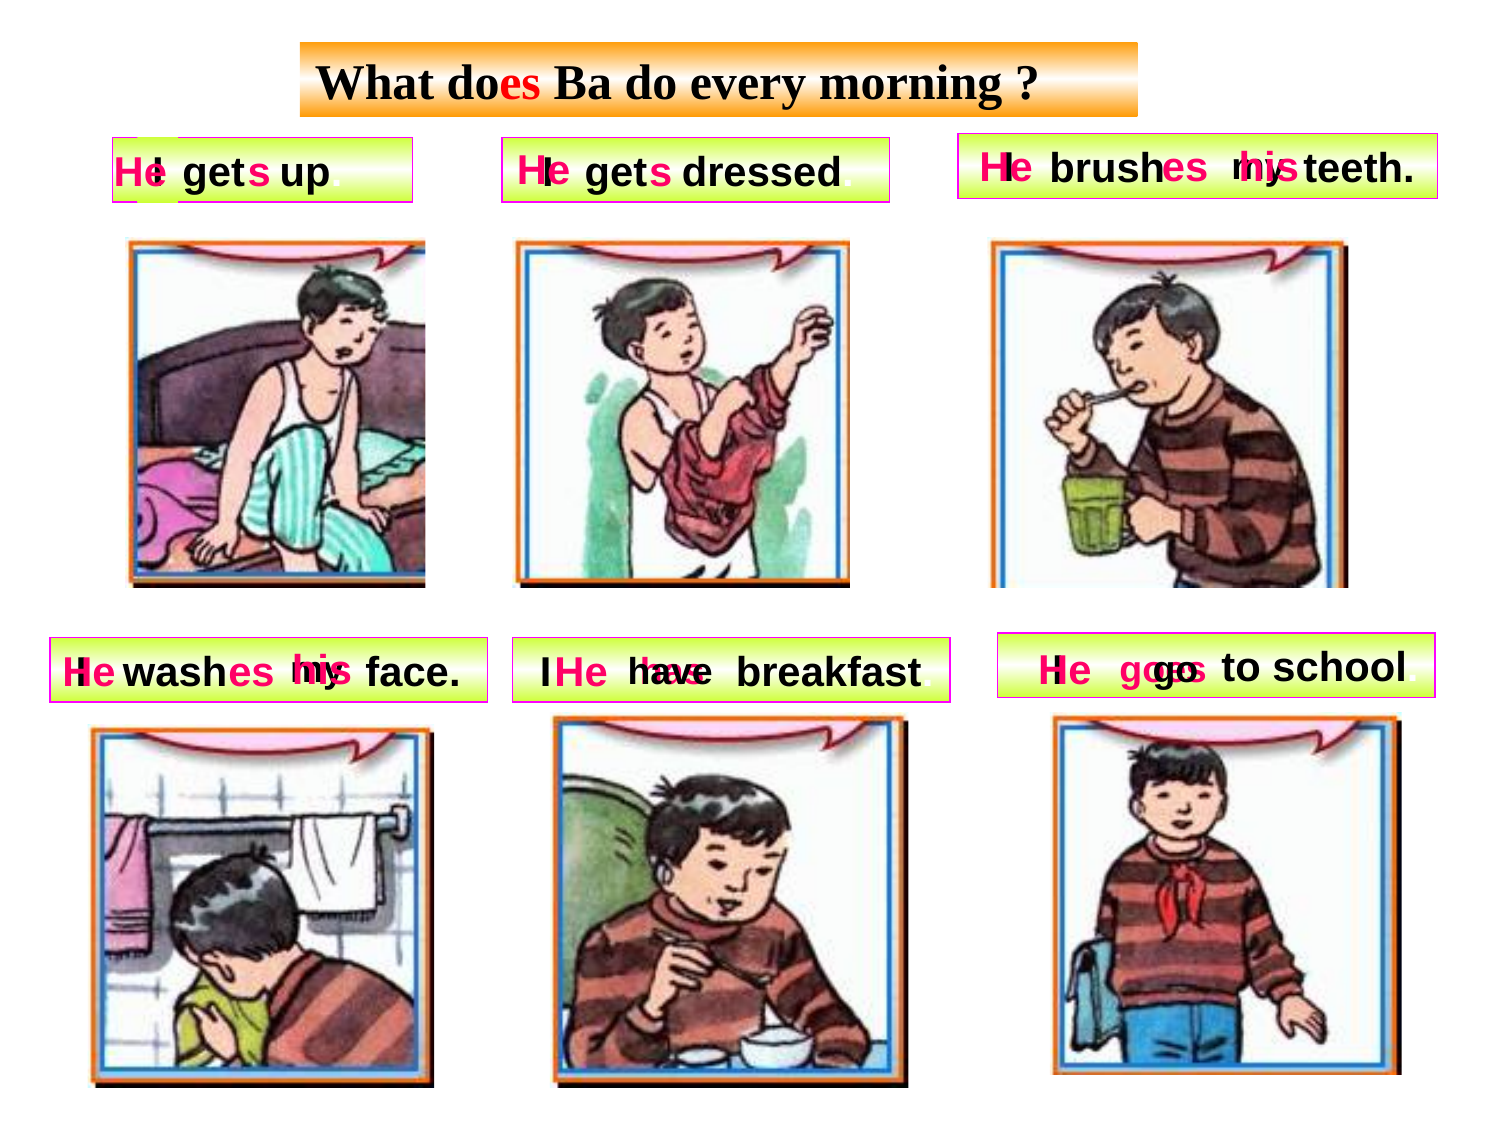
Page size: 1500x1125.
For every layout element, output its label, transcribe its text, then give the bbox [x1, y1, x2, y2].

text_box breakfast. [625, 637, 950, 703]
text_box goes [1104, 637, 1137, 698]
text_box [1049, 712, 1402, 1075]
text_box have [612, 639, 728, 700]
text_box He [499, 135, 588, 200]
text_box He [45, 637, 133, 703]
text_box I [524, 637, 537, 703]
text_box s [232, 137, 284, 203]
text_box es [1141, 132, 1212, 198]
text_box [87, 724, 435, 1088]
text_box brush teeth. [957, 133, 1438, 199]
text_box get dressed. [568, 137, 634, 203]
text_box his [265, 635, 379, 700]
text_box s [634, 137, 686, 203]
text_box He [537, 637, 625, 703]
text_box get up. [284, 137, 413, 203]
text_box He [1021, 635, 1109, 700]
text_box wash face. [133, 637, 207, 703]
text_box breakfast. [512, 637, 524, 703]
text_box get dressed. [686, 137, 890, 203]
text_box He [962, 132, 1050, 198]
text_box wash face. [296, 637, 488, 703]
text_box [512, 237, 850, 588]
text_box get up. [185, 137, 232, 203]
text_box goes [1214, 637, 1225, 698]
text_box go [1137, 637, 1214, 698]
text_box es [207, 637, 296, 703]
text_box What does Ba do every morning ? [299, 42, 1138, 117]
text_box [125, 237, 426, 588]
text_box He [96, 137, 185, 203]
text_box to school. [997, 632, 1436, 698]
text_box his [1212, 132, 1325, 198]
text_box [549, 712, 909, 1088]
text_box [987, 237, 1349, 588]
